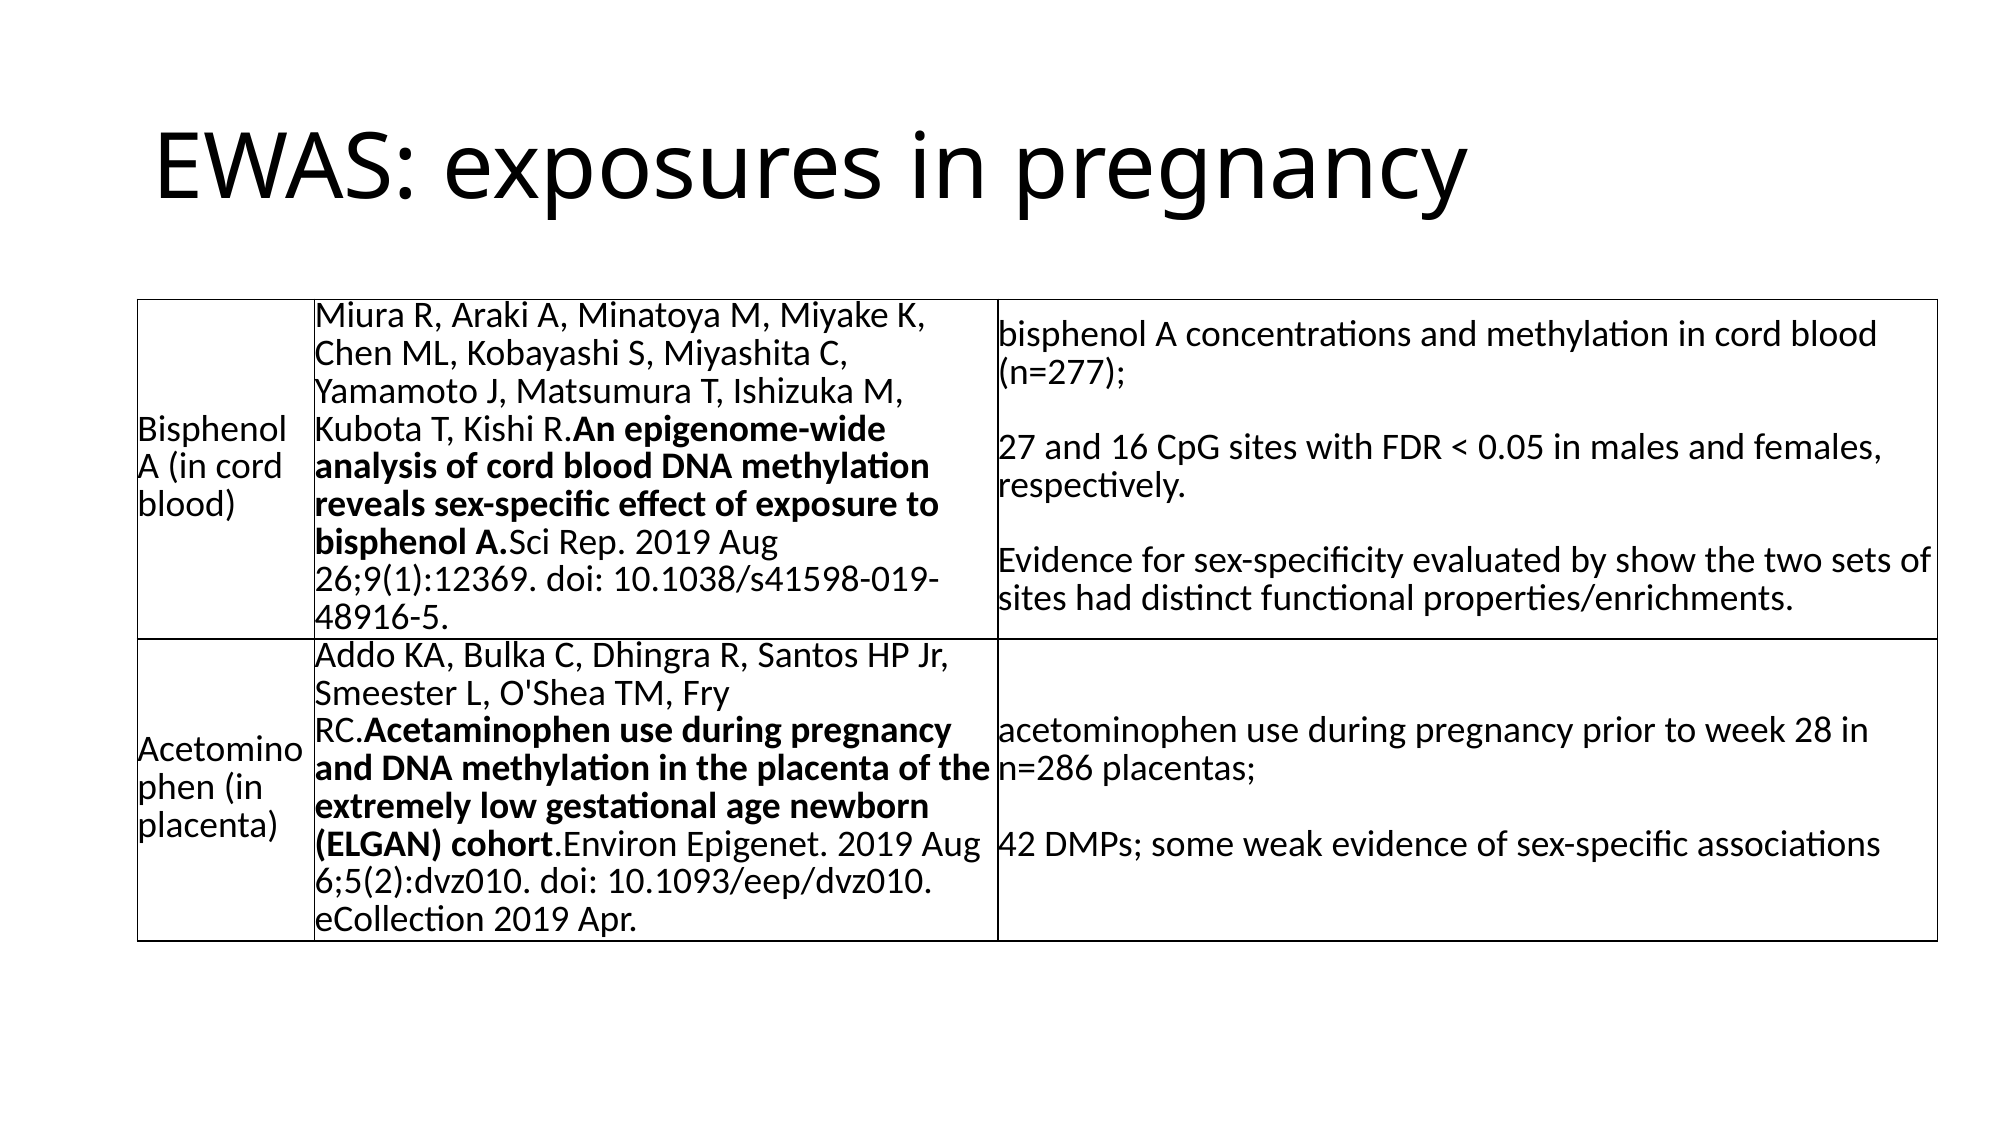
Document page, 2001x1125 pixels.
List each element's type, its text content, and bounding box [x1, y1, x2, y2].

table_header Bisphenol A (in cord blood) [138, 300, 314, 638]
table_cell acetominophen use during pregnancy prior to week 28 in n=286 placentas; 42 DMPs; some weak evidence of sex-specific associations [999, 640, 1937, 940]
table_cell Acetominophen (in placenta) [138, 640, 314, 940]
table_header bisphenol A concentrations and methylation in cord blood (n=277); 27 and 16 CpG sites with FDR < 0.05 in males and females, respectively. Evidence for sex-specificity evaluated by show the two sets of sites had distinct functional properties/enrichments. [999, 300, 1937, 638]
table_cell Addo KA, Bulka C, Dhingra R, Santos HP Jr, Smeester L, O'Shea TM, Fry RC.Acetaminophen use during pregnancy and DNA methylation in the placenta of the extremely low gestational age newborn (ELGAN) cohort.Environ Epigenet. 2019 Aug 6;5(2):dvz010. doi: 10.1093/eep/dvz010. eCollection 2019 Apr. [315, 640, 997, 940]
table_header Miura R, Araki A, Minatoya M, Miyake K, Chen ML, Kobayashi S, Miyashita C, Yamamoto J, Matsumura T, Ishizuka M, Kubota T, Kishi R.An epigenome-wide analysis of cord blood DNA methylation reveals sex-specific effect of exposure to bisphenol A.Sci Rep. 2019 Aug 26;9(1):12369. doi: 10.1038/s41598-019-48916-5. [315, 300, 997, 638]
title EWAS: exposures in pregnancy [137, 59, 1863, 278]
